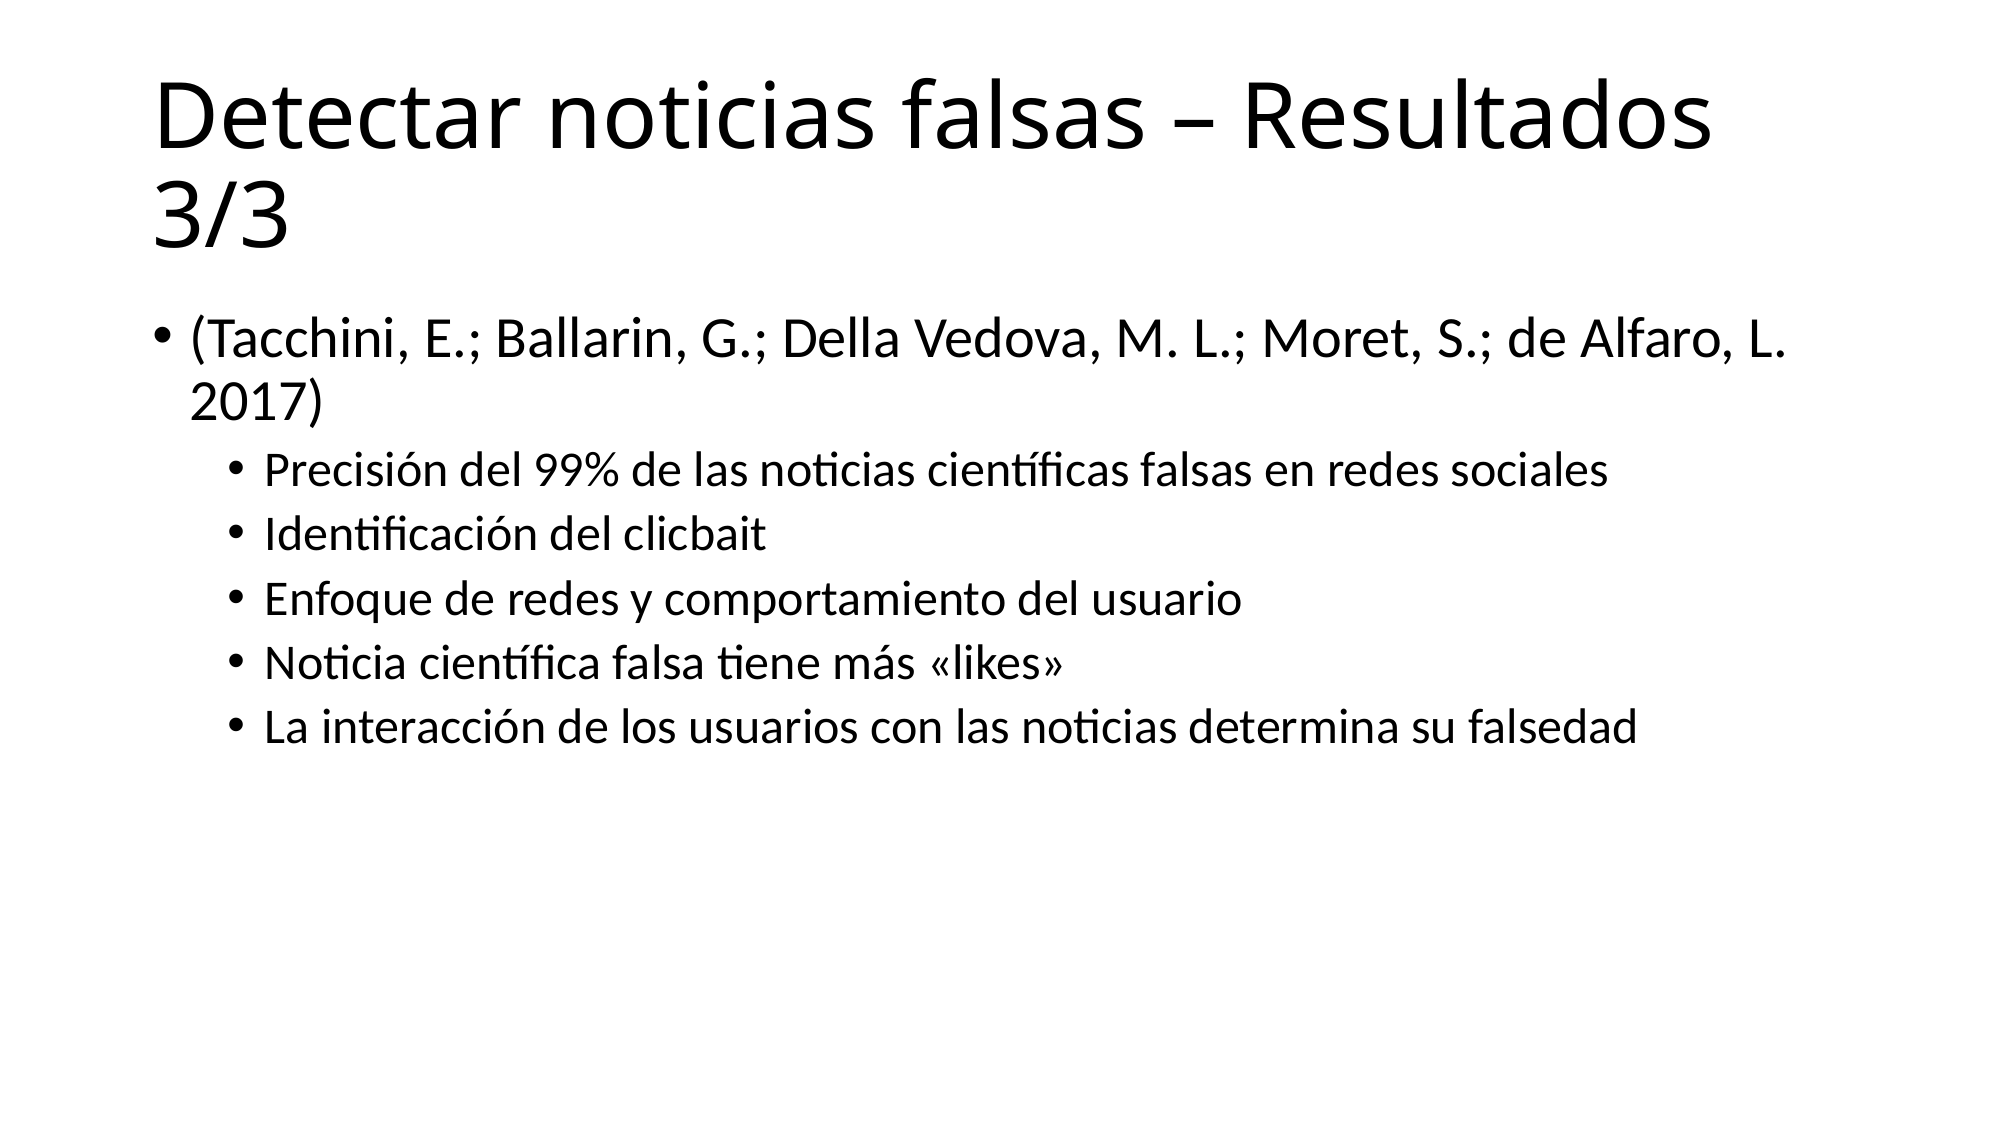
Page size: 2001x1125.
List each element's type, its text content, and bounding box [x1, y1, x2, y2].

list (Tacchini, E.; Ballarin, G.; Della Vedova, M. L.; Moret, S.; de Alfaro, L. 2017) Precisión del 99% de las noticias científicas falsas en redes sociales Identificación del clicbait Enfoque de redes y comportamiento del usuario Noticia científica falsa tiene más «likes» La interacción de los usuarios con las noticias determina su falsedad [137, 299, 1863, 1014]
title Detectar noticias falsas – Resultados 3/3 [137, 59, 1863, 278]
